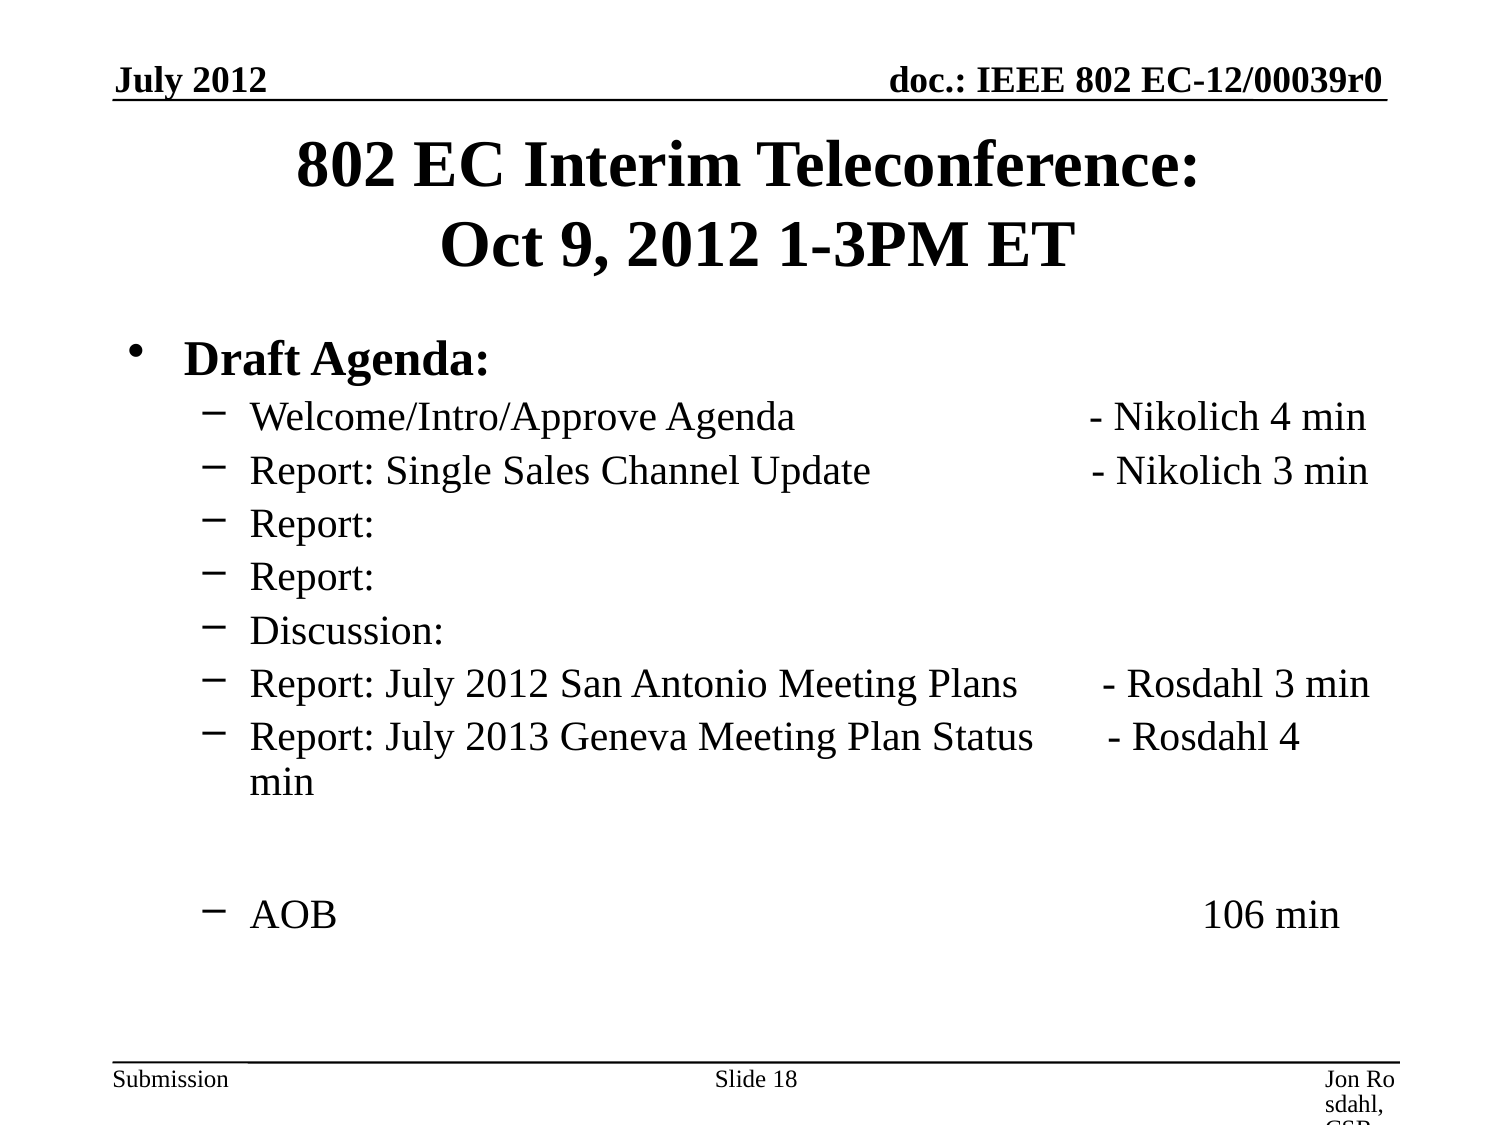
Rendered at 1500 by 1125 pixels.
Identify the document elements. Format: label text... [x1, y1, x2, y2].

list Draft Agenda: Welcome/Intro/Approve Agenda - Nikolich 4 min Report: Single Sales Channel Update - Nikolich 3 min Report: Report: Discussion: Report: July 2012 San Antonio Meeting Plans - Rosdahl 3 min Report: July 2013 Geneva Meeting Plan Status - Rosdahl 4 min AOB 106 min [112, 324, 1388, 1001]
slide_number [114, 54, 290, 101]
title 802 EC Interim Teleconference: Oct 9, 2012 1-3PM ET [112, 112, 1388, 288]
slide_number Slide 18 [712, 1061, 800, 1093]
footer Jon Rosdahl, CSR [1324, 1061, 1402, 1093]
